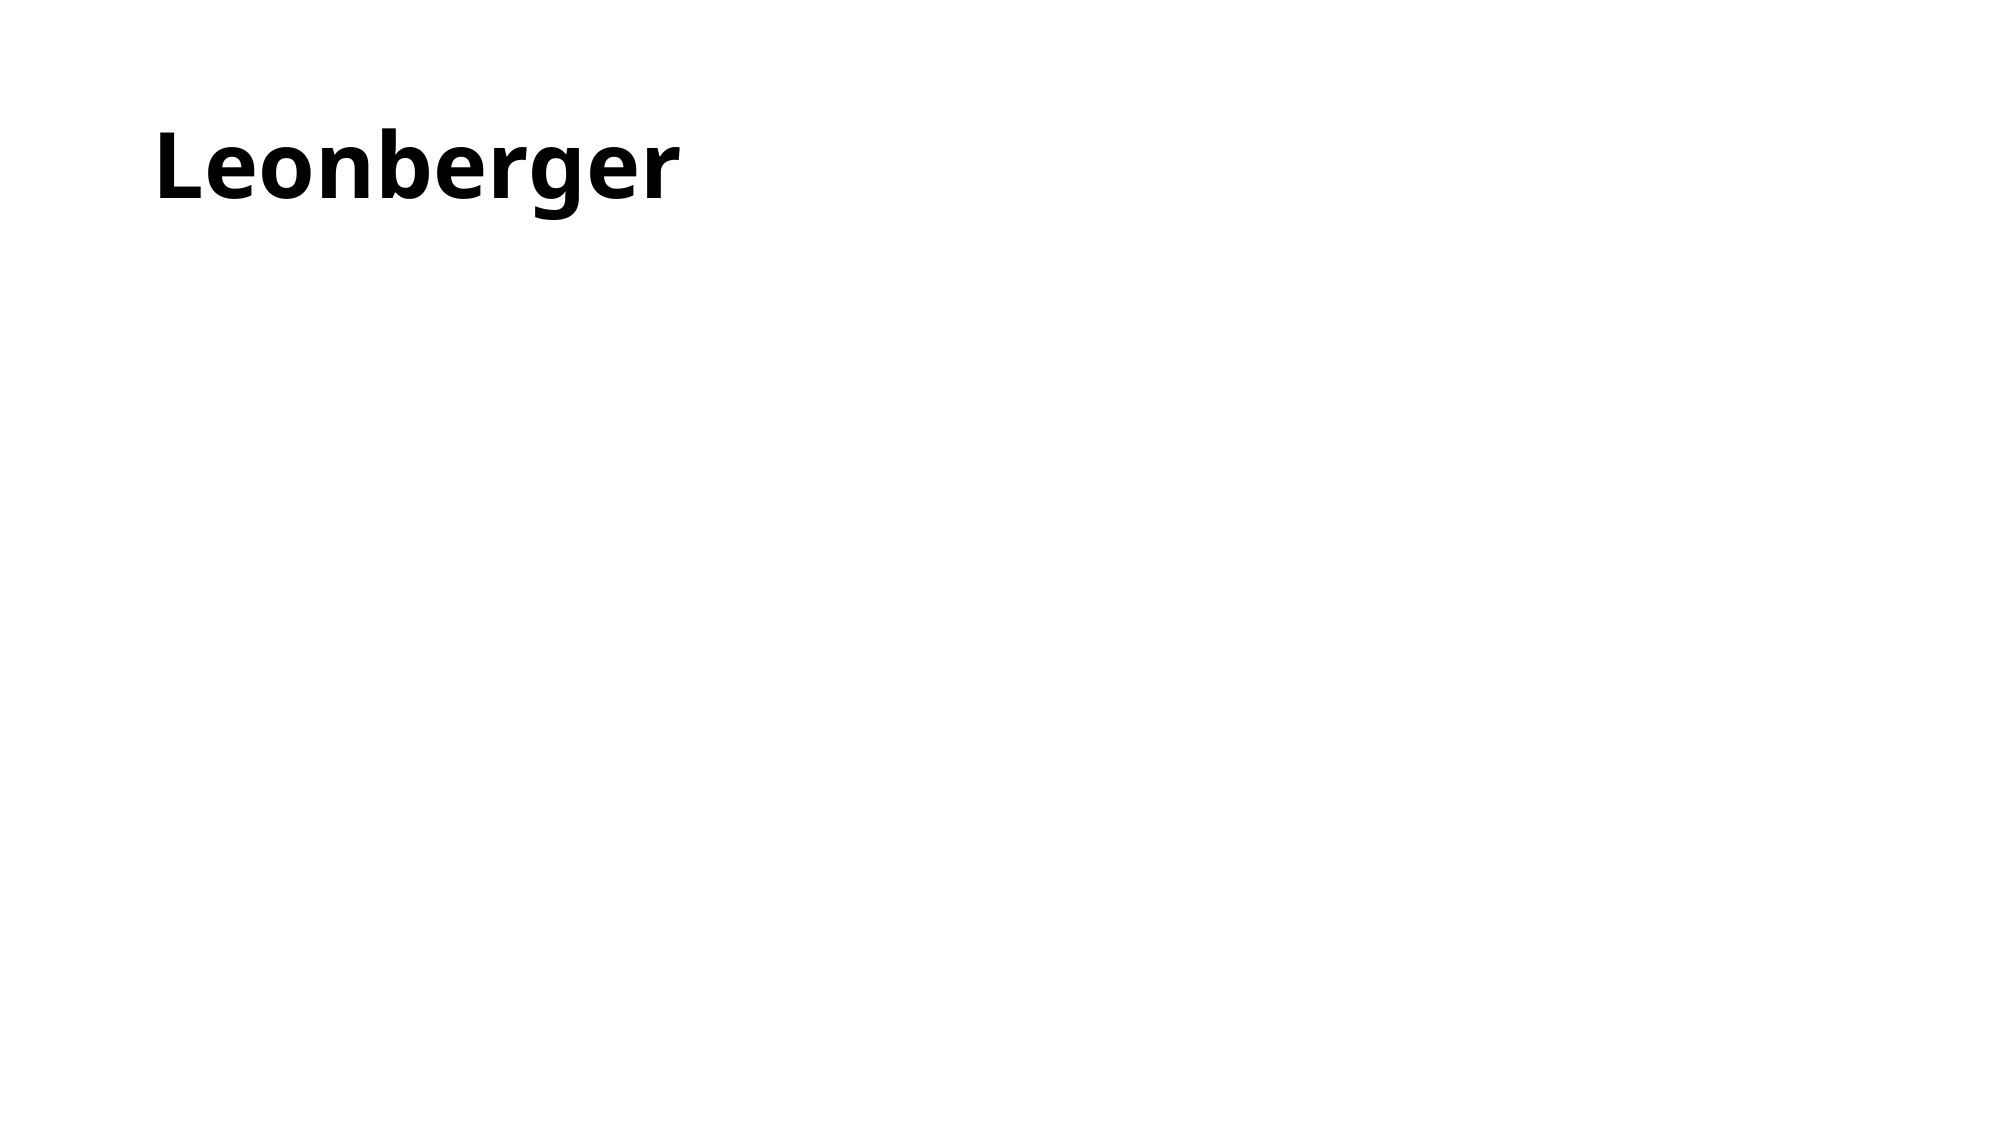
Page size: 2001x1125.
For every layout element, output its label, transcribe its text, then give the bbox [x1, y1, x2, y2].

title Leonberger [137, 59, 1863, 278]
